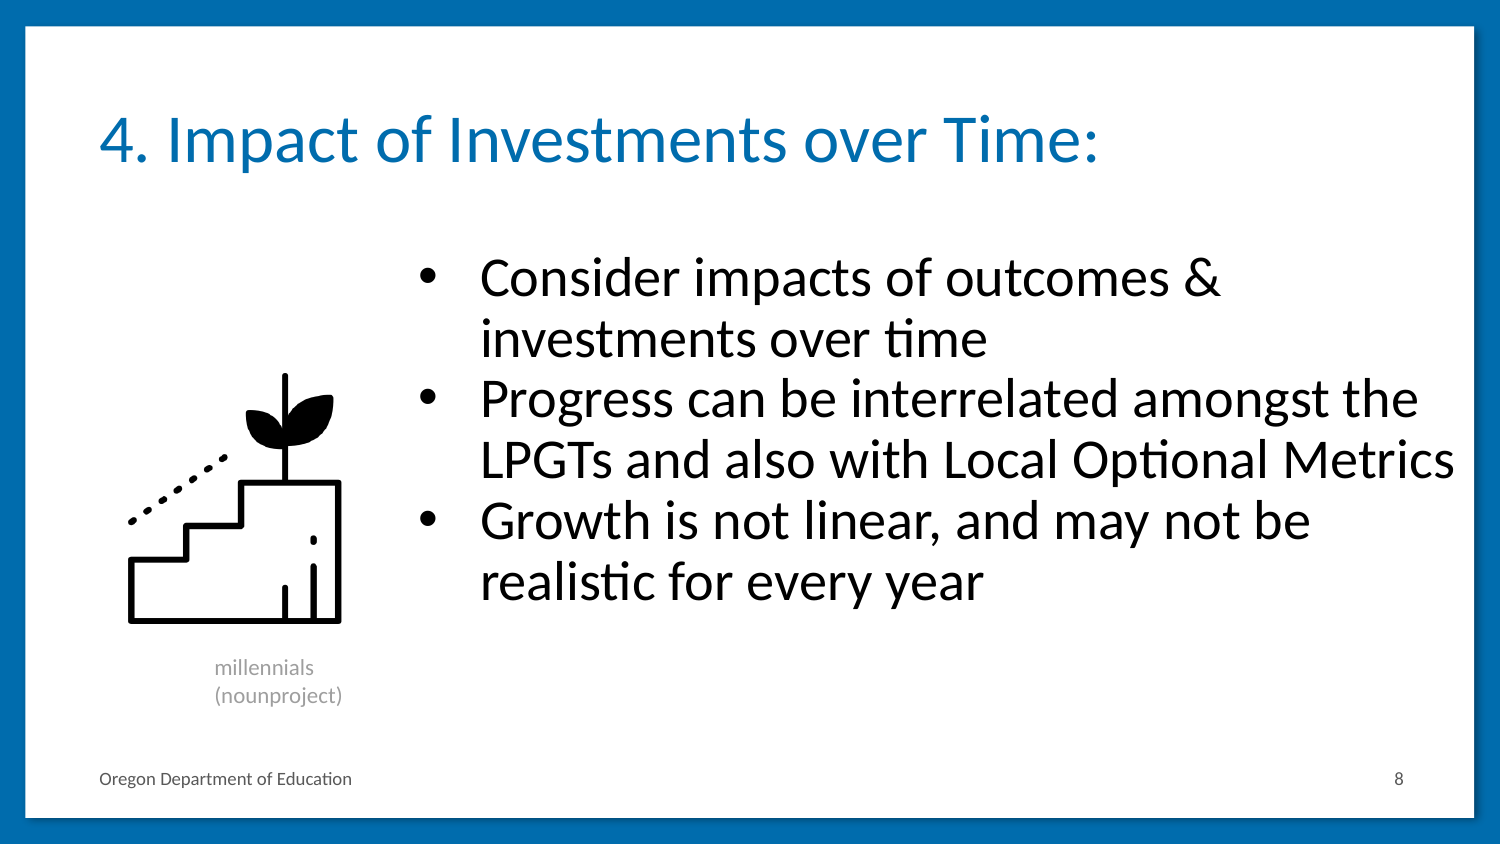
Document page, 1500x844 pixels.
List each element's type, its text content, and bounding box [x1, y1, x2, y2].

text_box Consider impacts of outcomes & investments over time Progress can be interrelated amongst the LPGTs and also with Local Optional Metrics Growth is not linear, and may not be realistic for every year [390, 232, 1490, 742]
picture [37, 341, 431, 639]
slide_number 8 [1059, 755, 1416, 801]
title 4. Impact of Investments over Time: [88, 56, 1416, 183]
text_box millennials (nounproject) [199, 637, 453, 723]
